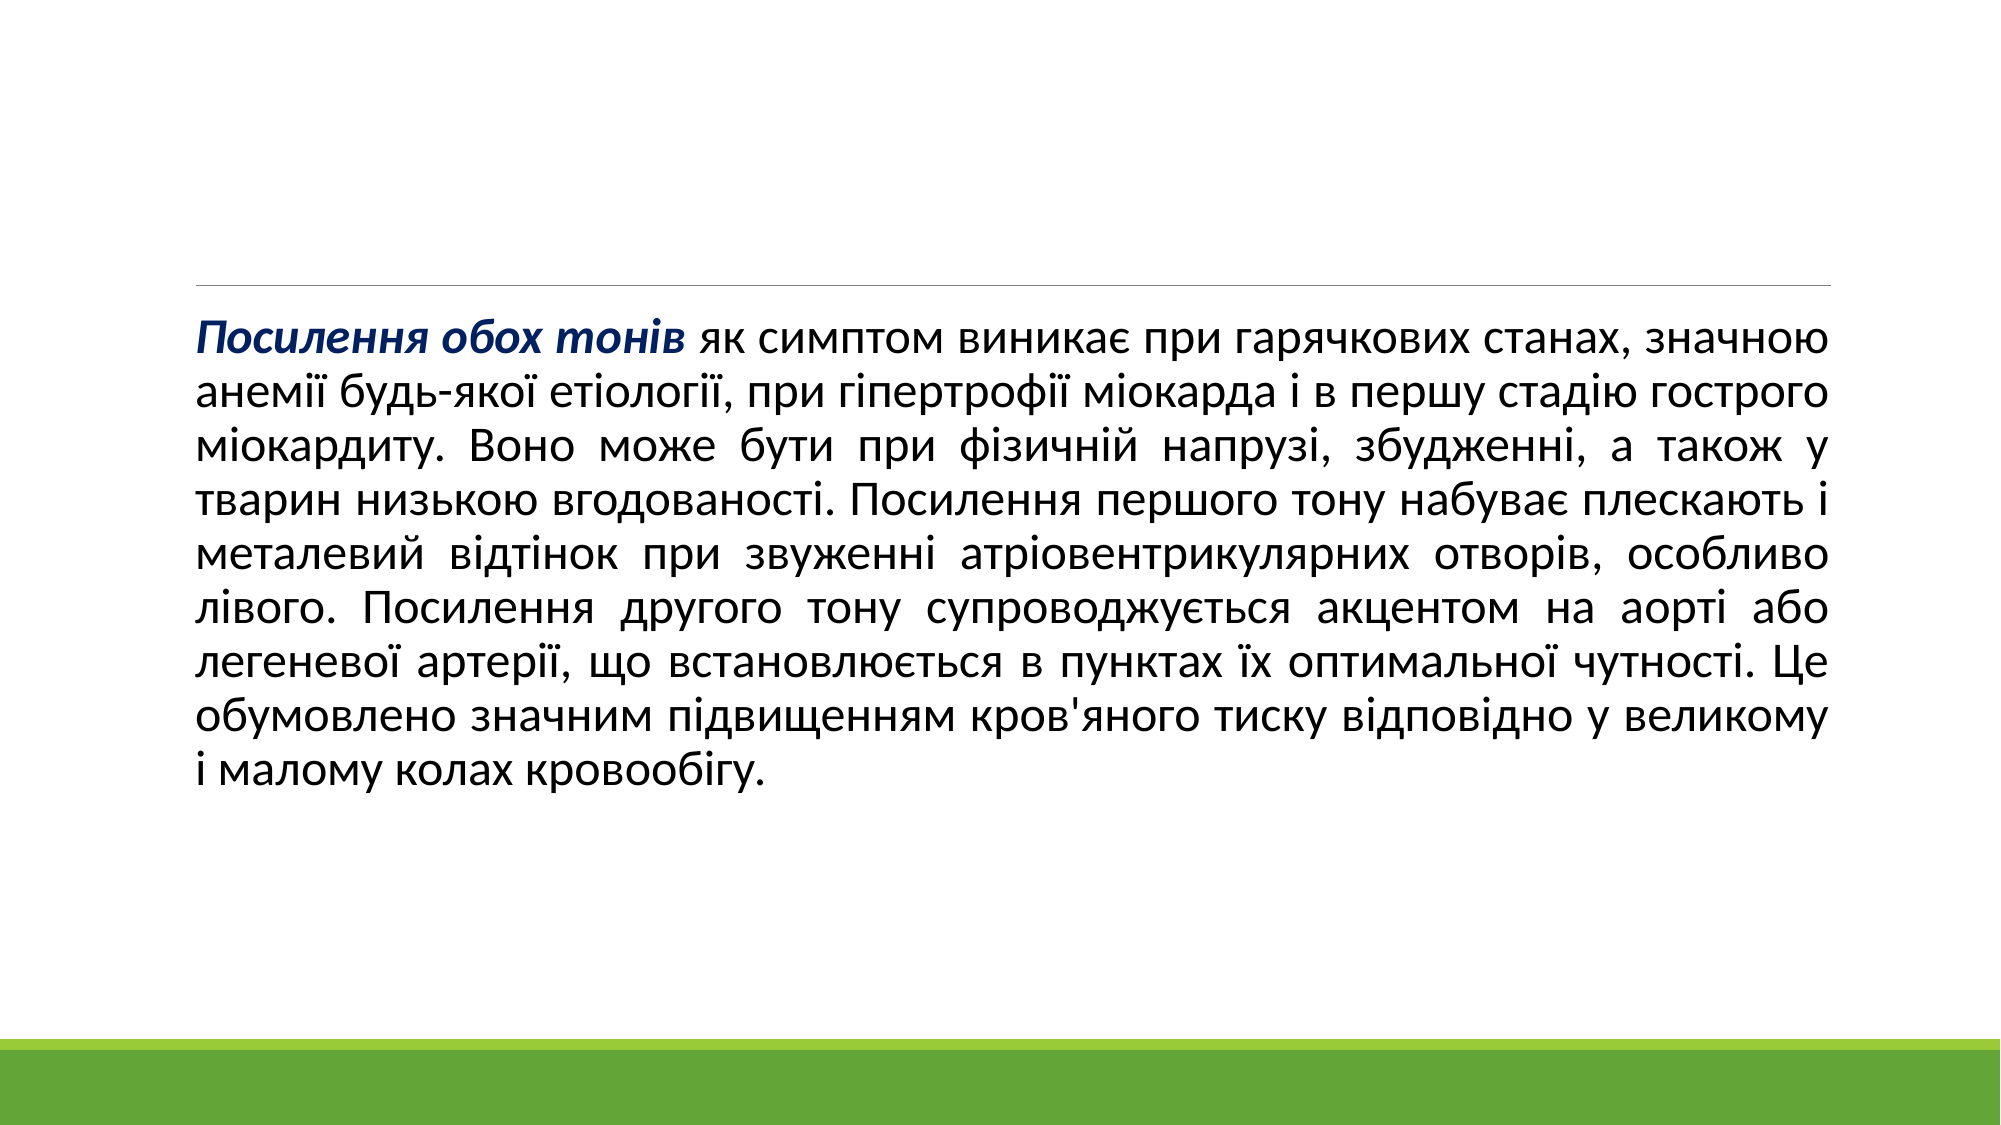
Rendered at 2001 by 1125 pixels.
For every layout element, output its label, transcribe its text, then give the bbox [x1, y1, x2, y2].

list Посилення обох тонів як симптом виникає при гарячкових станах, значною анемії будь-якої етіології, при гіпертрофії міокарда і в першу стадію гострого міокардиту. Воно може бути при фізичній напрузі, збудженні, а також у тварин низькою вгодованості. Посилення першого тону набуває плескають і металевий відтінок при звуженні атріовентрикулярних отворів, особливо лівого. Посилення другого тону супроводжується акцентом на аорті або легеневої артерії, що встановлюється в пунктах їх оптимальної чутності. Це обумовлено значним підвищенням кров'яного тиску відповідно у великому і малому колах кровообігу. [180, 302, 1830, 963]
